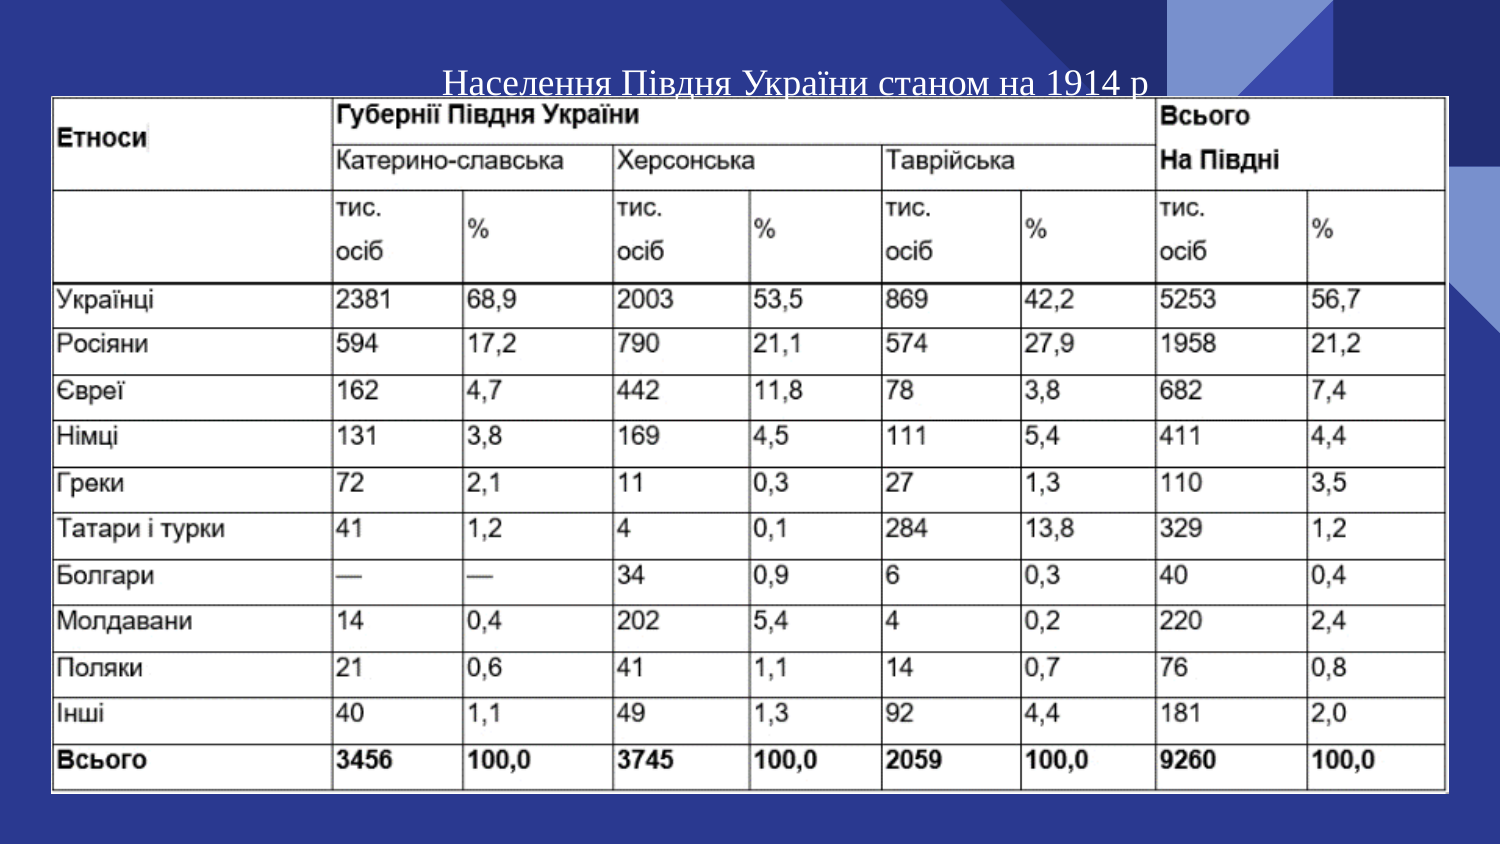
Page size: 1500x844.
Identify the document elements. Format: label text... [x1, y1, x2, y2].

title Населення Півдня України станом на 1914 р [84, 0, 1434, 94]
picture [50, 96, 1450, 794]
